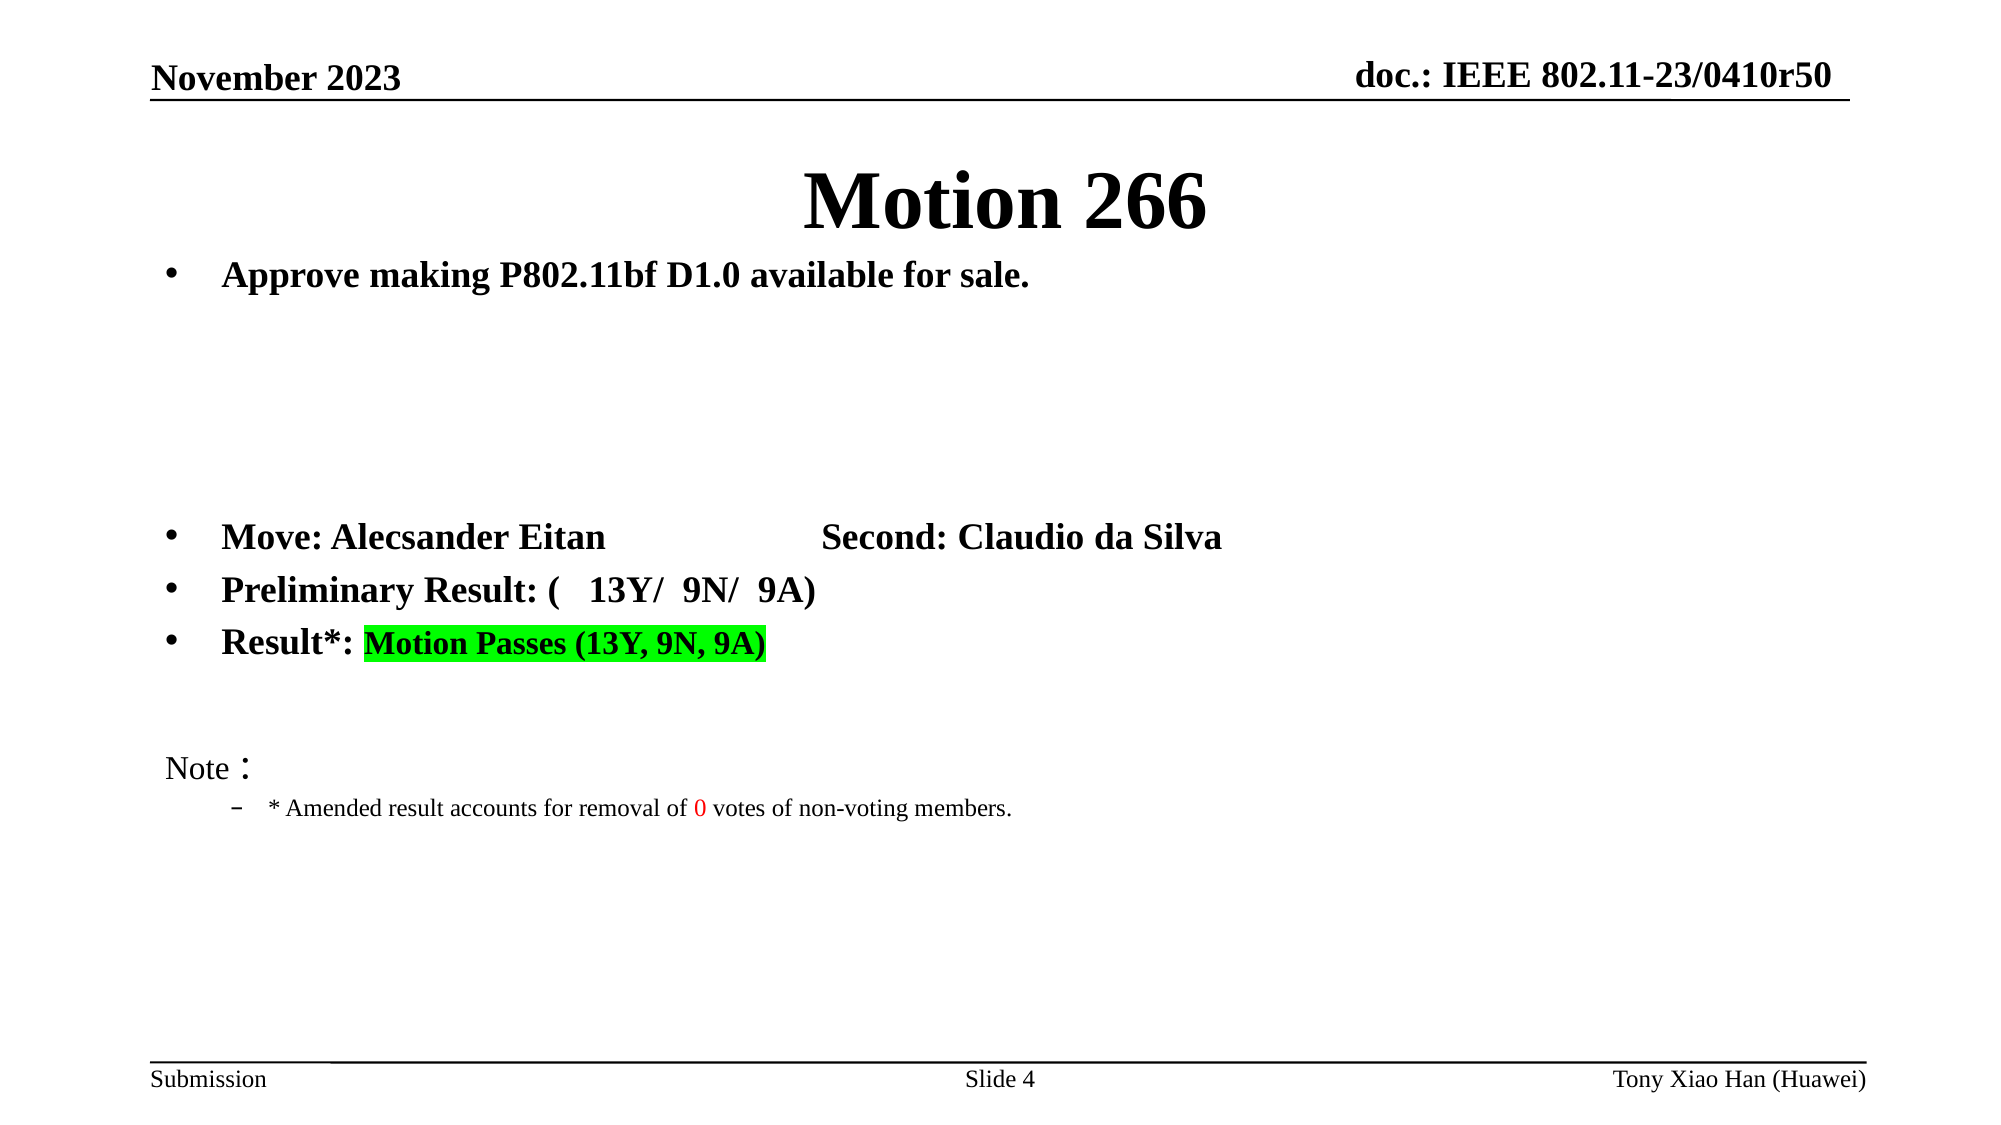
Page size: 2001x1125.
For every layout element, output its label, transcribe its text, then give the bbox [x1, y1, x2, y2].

text_box Approve making P802.11bf D1.0 available for sale. Move: Alecsander Eitan Second: Claudio da Silva Preliminary Result: ( 13Y/ 9N/ 9A) Result*: Motion Passes (13Y, 9N, 9A) Note： * Amended result accounts for removal of 0 votes of non-voting members. [149, 212, 1875, 900]
text_box Motion 266 [368, 137, 1644, 212]
